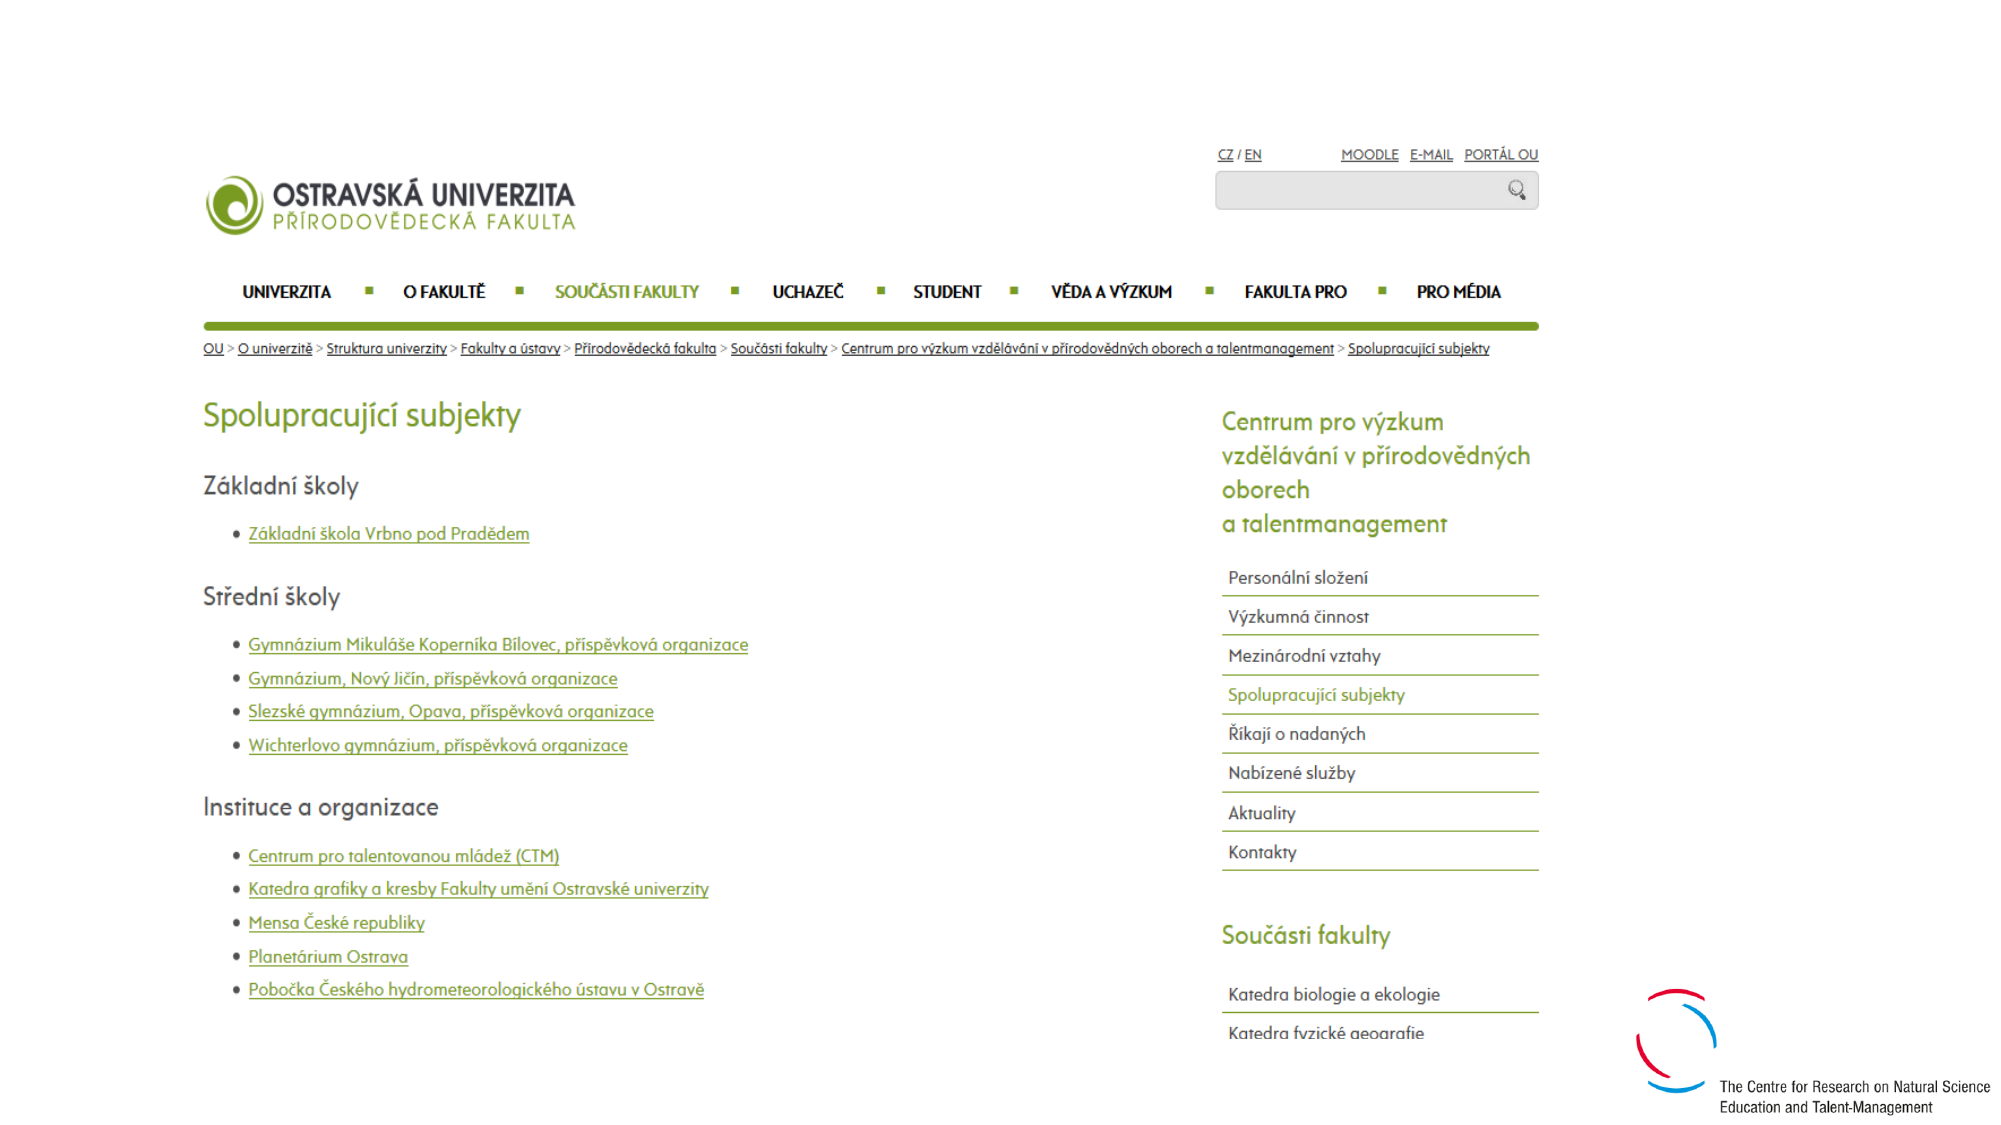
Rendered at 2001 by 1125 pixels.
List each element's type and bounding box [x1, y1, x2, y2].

picture [1612, 974, 2000, 1125]
list [137, 138, 1580, 1039]
